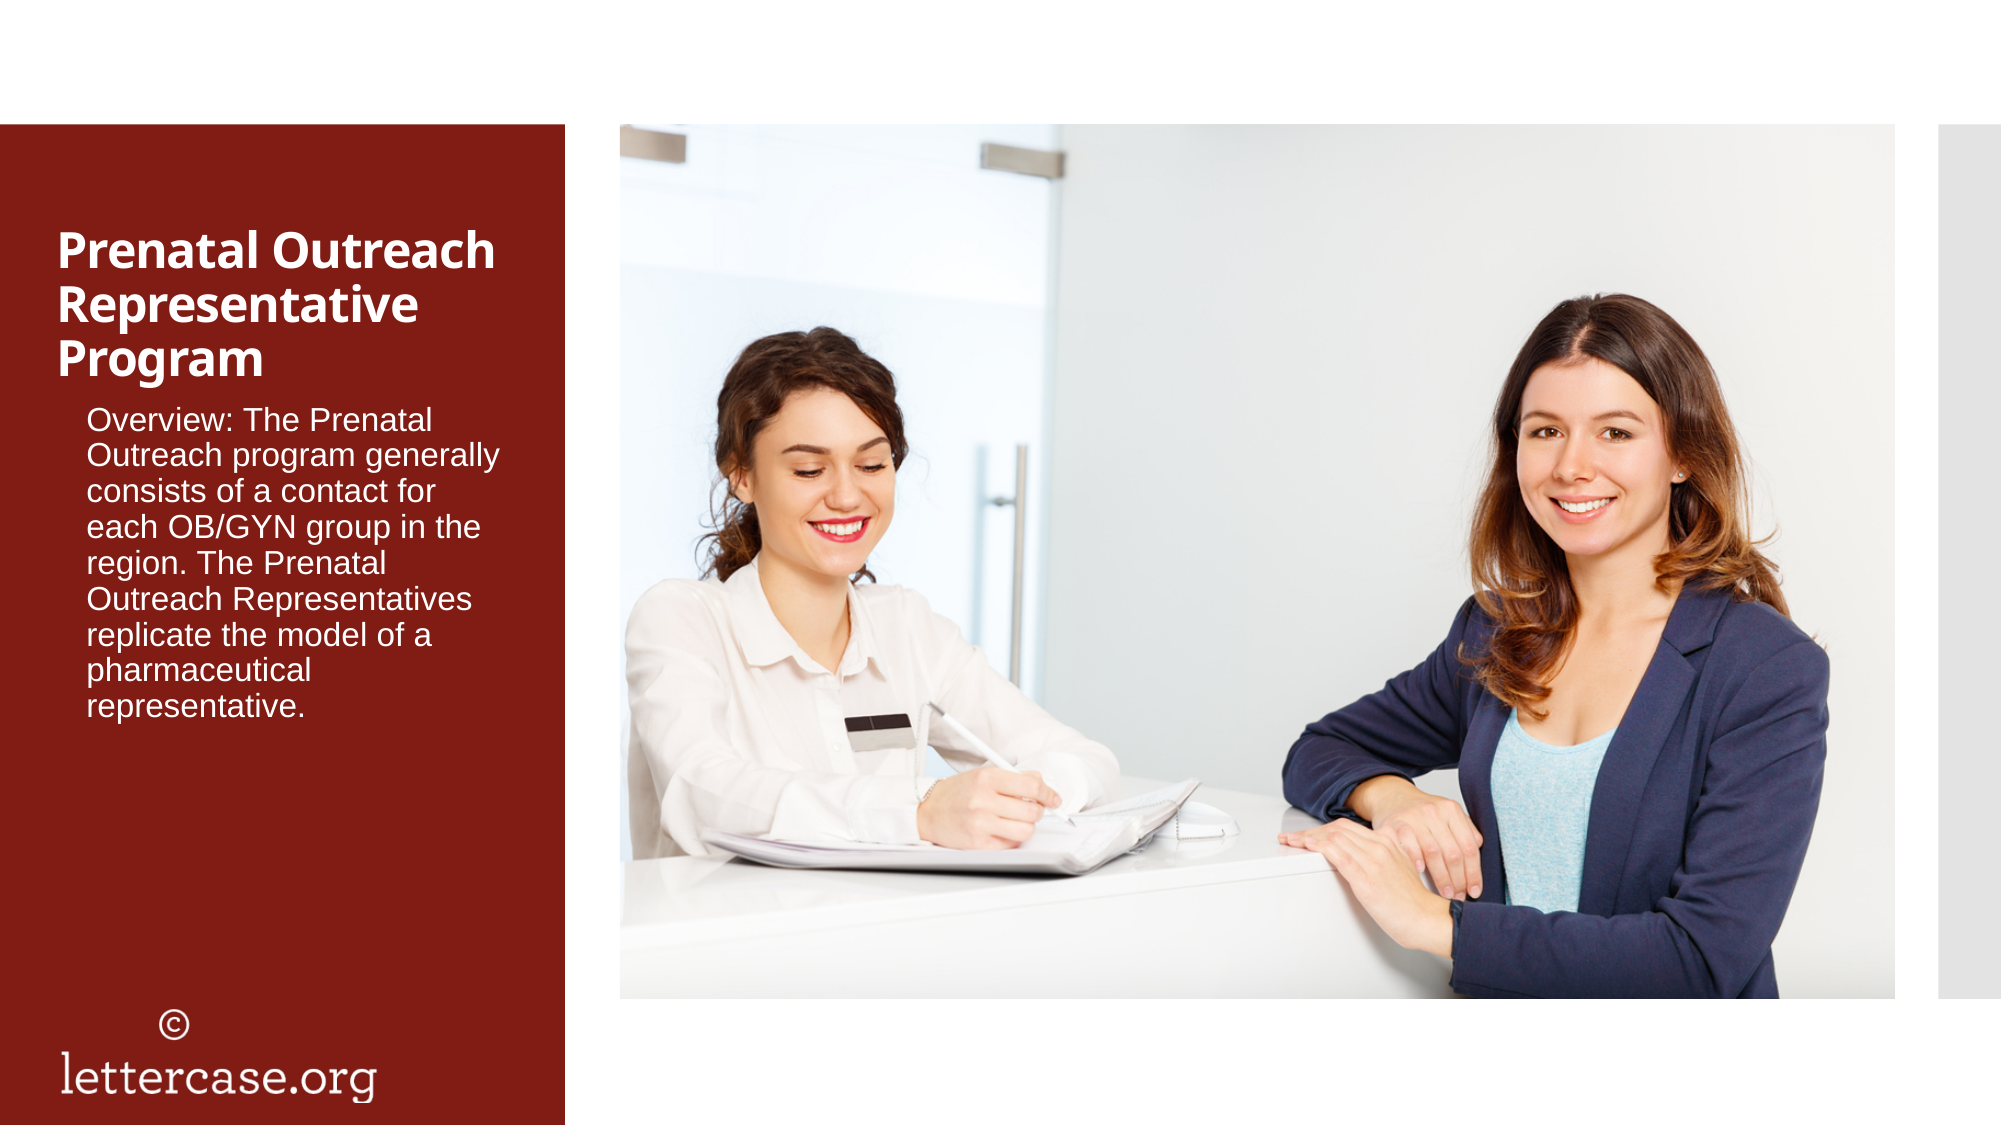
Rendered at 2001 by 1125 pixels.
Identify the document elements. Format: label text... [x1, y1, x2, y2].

list Overview: The Prenatal Outreach program generally consists of a contact for each OB/GYN group in the region. The Prenatal Outreach Representatives replicate the model of a pharmaceutical representative. [41, 394, 525, 969]
picture [619, 124, 1896, 1000]
title Prenatal Outreach Representative Program [41, 184, 525, 394]
